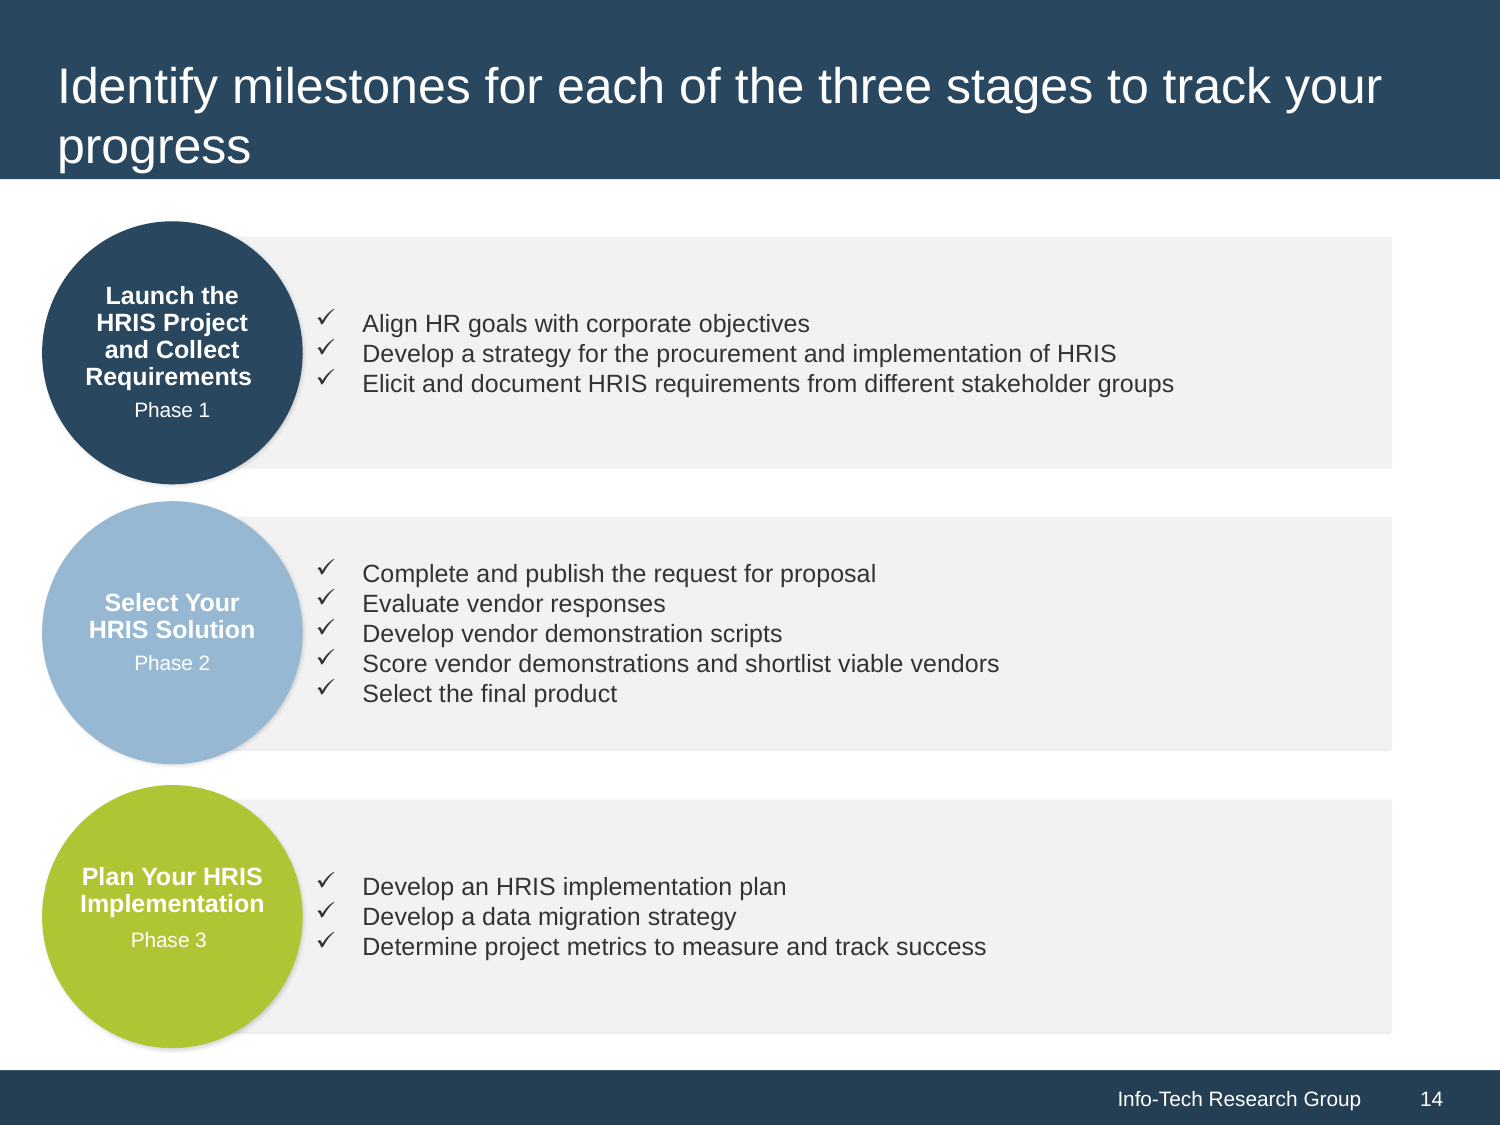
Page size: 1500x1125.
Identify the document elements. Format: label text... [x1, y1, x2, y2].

text_box Develop an HRIS implementation plan Develop a data migration strategy Determine project metrics to measure and track success [307, 798, 1394, 1034]
text_box Launch the HRIS Project and Collect Requirements Phase 1 [40, 219, 305, 487]
text_box Align HR goals with corporate objectives Develop a strategy for the procurement and implementation of HRIS Elicit and document HRIS requirements from different stakeholder groups [237, 235, 1394, 471]
title Identify milestones for each of the three stages to track your progress [41, 41, 1457, 187]
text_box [41, 784, 303, 1049]
text_box Select Your HRIS Solution Phase 2 [40, 499, 305, 767]
text_box Complete and publish the request for proposal Evaluate vendor responses Develop vendor demonstration scripts Score vendor demonstrations and shortlist viable vendors Select the final product [237, 515, 1394, 751]
